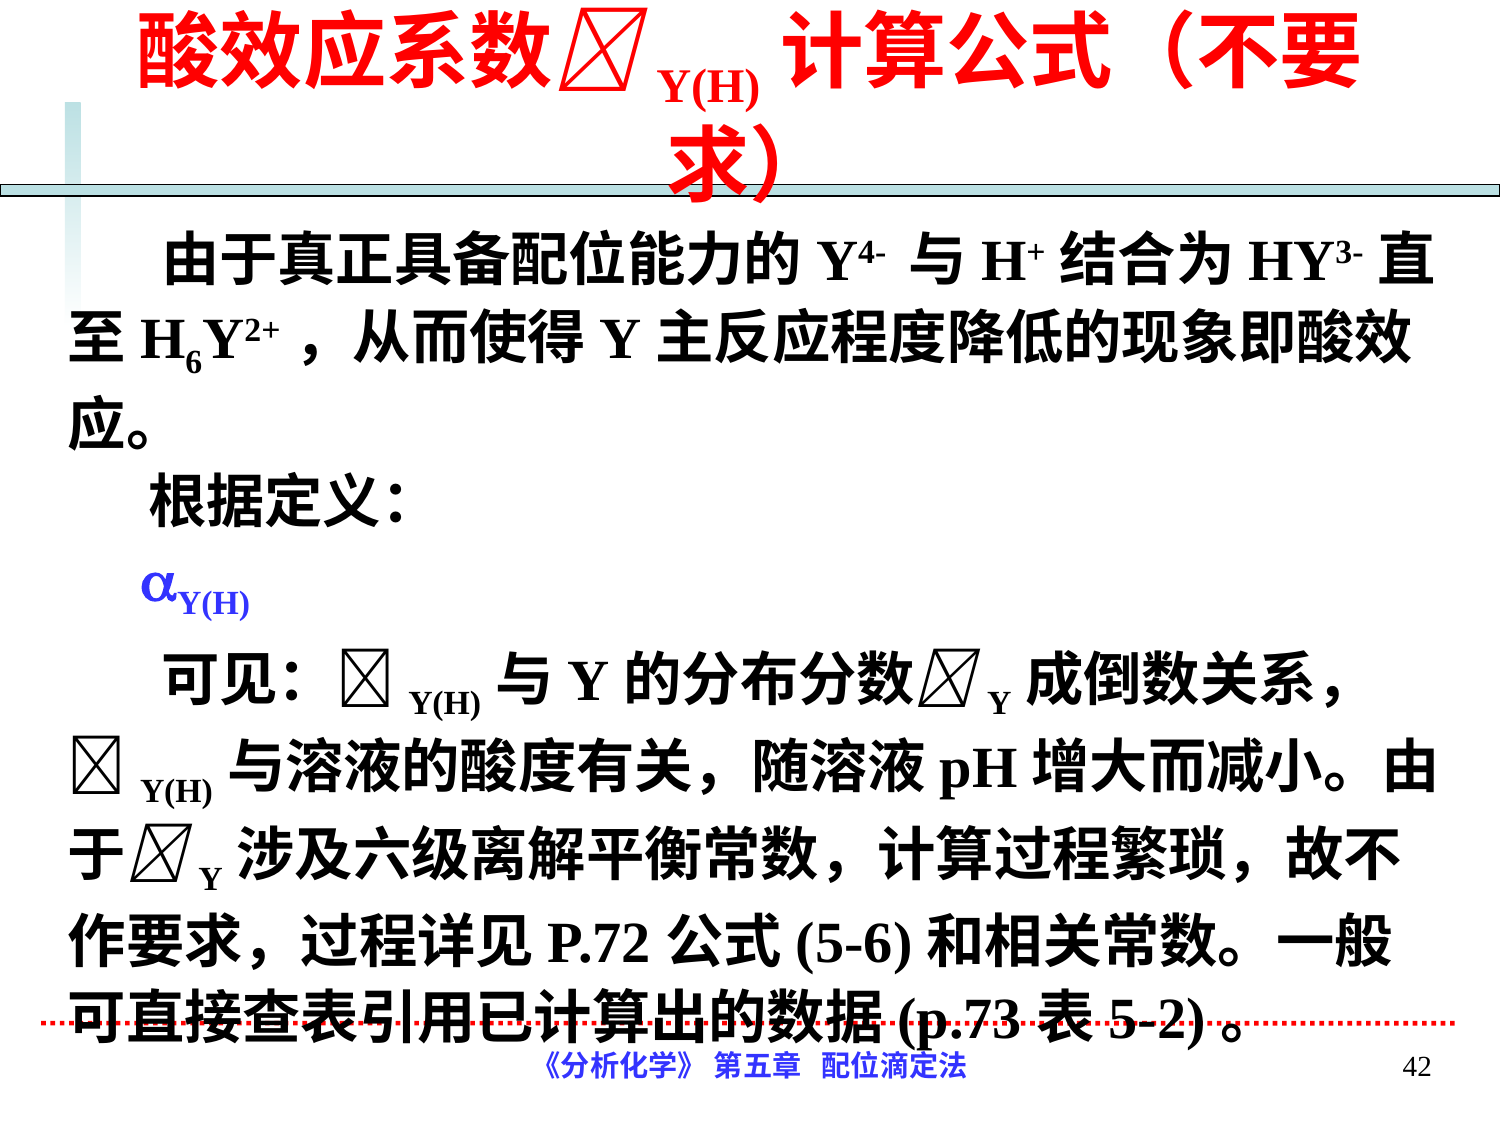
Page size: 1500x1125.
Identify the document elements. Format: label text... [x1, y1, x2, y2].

footer 《分析化学》 第五章 配位滴定法 [512, 1039, 988, 1118]
slide_number 42 [1096, 1039, 1447, 1118]
title 酸效应系数Y(H)计算公式（不要求） [75, 34, 1425, 177]
